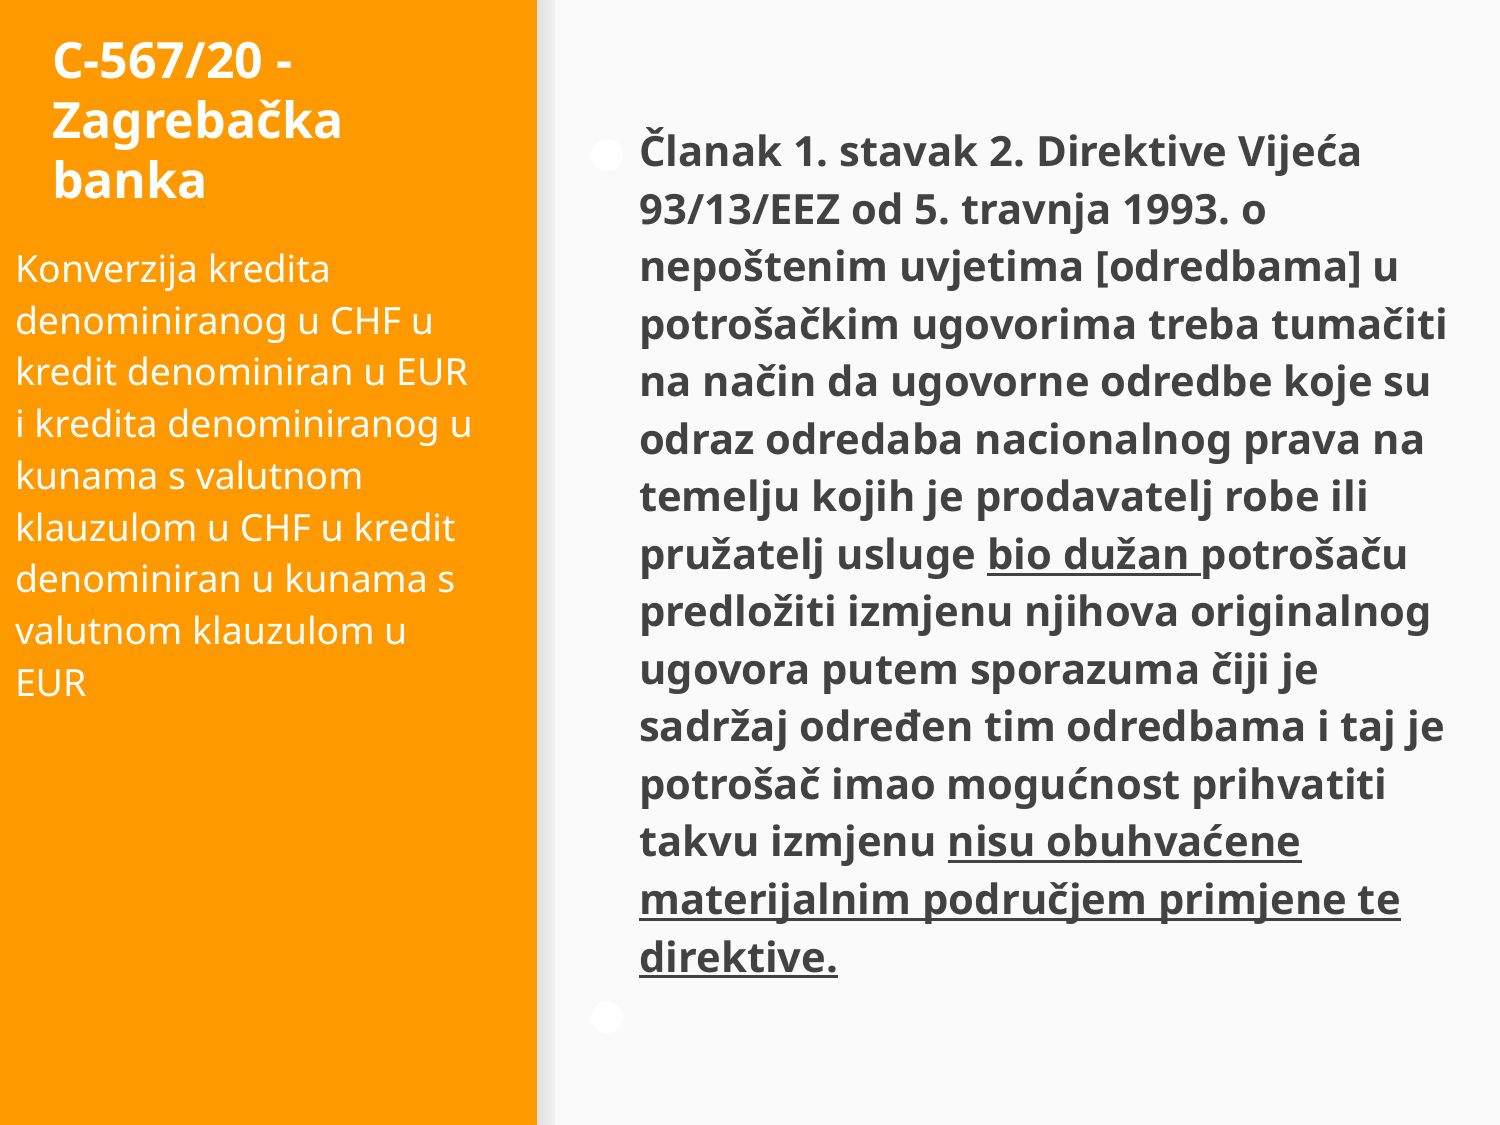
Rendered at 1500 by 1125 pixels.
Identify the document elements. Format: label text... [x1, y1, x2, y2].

list Konverzija kredita denominiranog u CHF u kredit denominiran u EUR i kredita denominiranog u kunama s valutnom klauzulom u CHF u kredit denominiran u kunama s valutnom klauzulom u EUR [0, 223, 498, 1013]
title C-567/20 - Zagrebačka banka [37, 67, 498, 223]
list Članak 1. stavak 2. Direktive Vijeća 93/13/EEZ od 5. travnja 1993. o nepoštenim uvjetima [odredbama] u potrošačkim ugovorima treba tumačiti na način da ugovorne odredbe koje su odraz odredaba nacionalnog prava na temelju kojih je prodavatelj robe ili pružatelj usluge bio dužan potrošaču predložiti izmjenu njihova originalnog ugovora putem sporazuma čiji je sadržaj određen tim odredbama i taj je potrošač imao mogućnost prihvatiti takvu izmjenu nisu obuhvaćene materijalnim područjem primjene te direktive. [549, 0, 1483, 1033]
